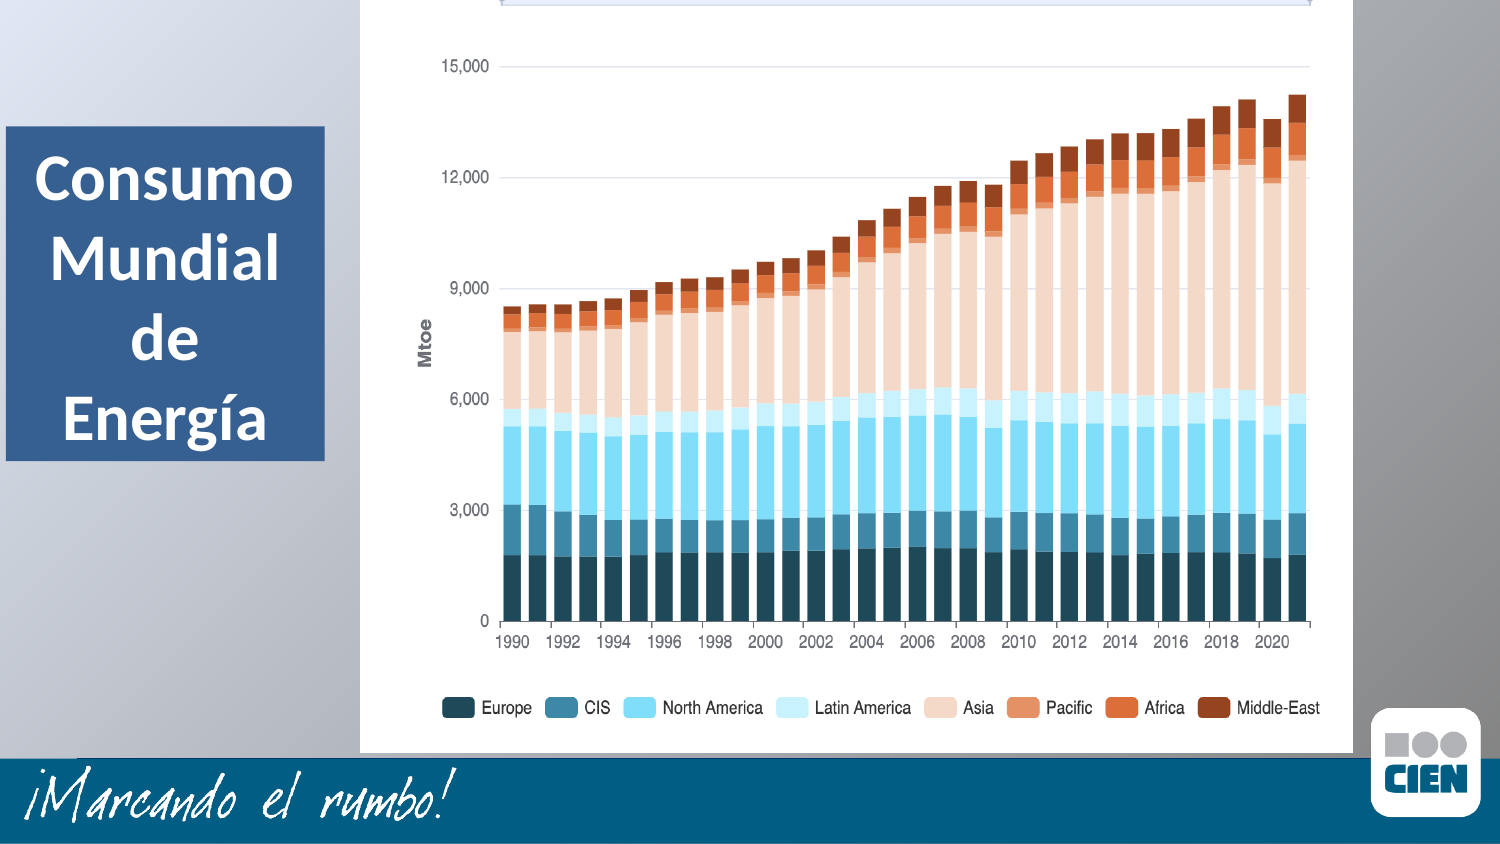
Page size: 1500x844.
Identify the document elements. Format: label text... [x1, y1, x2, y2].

picture [359, 0, 1353, 753]
picture [1368, 705, 1483, 817]
text_box Consumo Mundial de Energía [5, 126, 325, 462]
